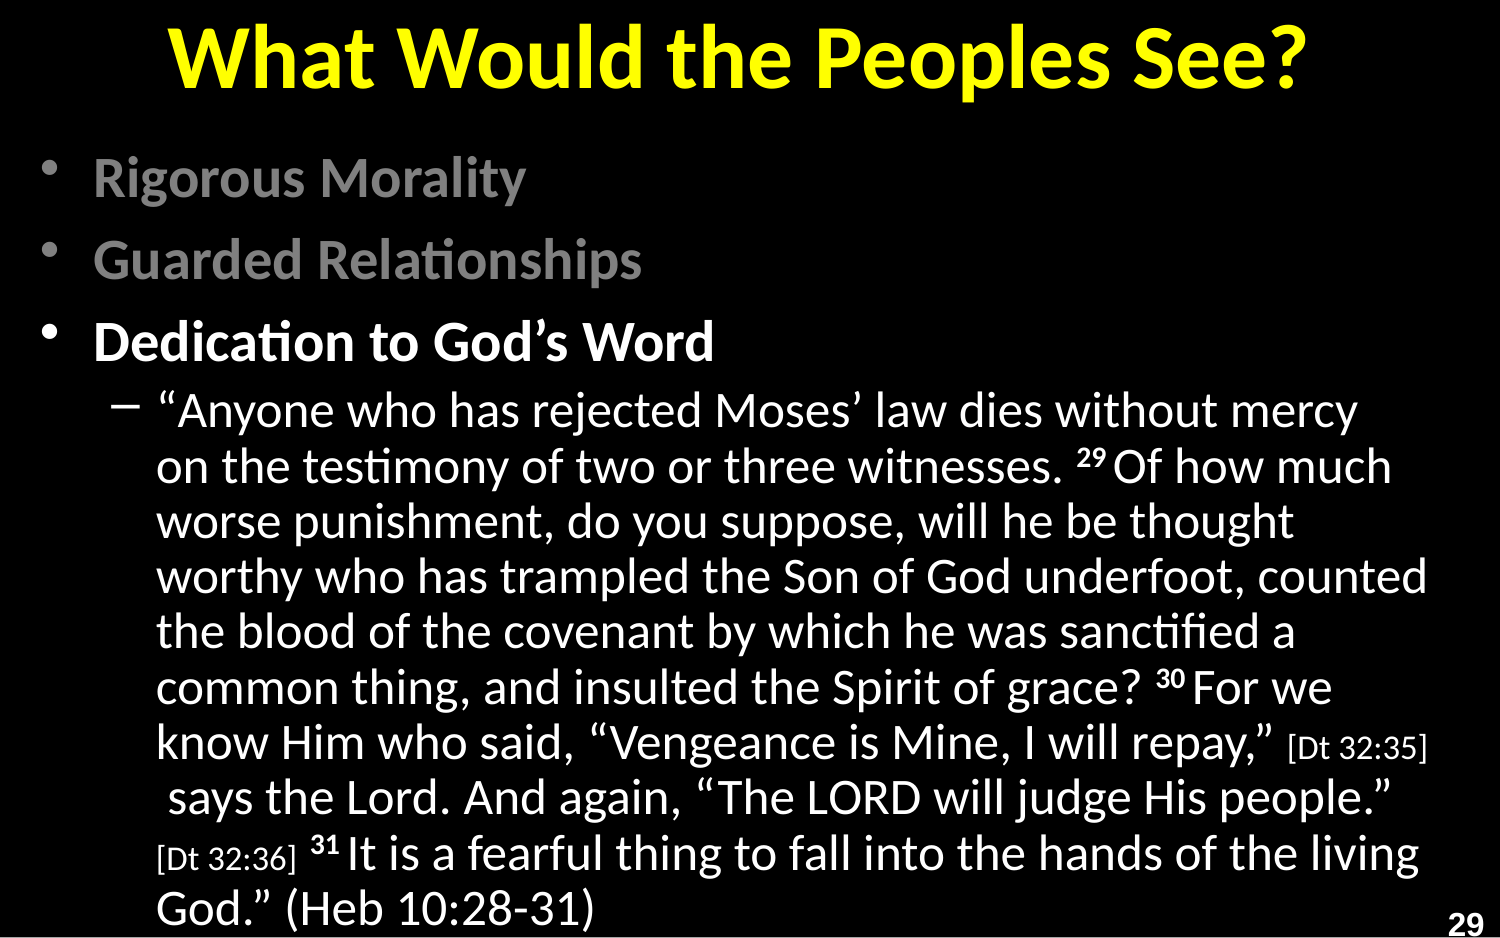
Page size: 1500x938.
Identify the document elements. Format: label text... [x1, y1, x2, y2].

title What Would the Peoples See? [112, 10, 1388, 94]
list Rigorous Morality Guarded Relationships Dedication to God’s Word “Anyone who has rejected Moses’ law dies without mercy on the testimony of two or three witnesses. 29 Of how much worse punishment, do you suppose, will he be thought worthy who has trampled the Son of God underfoot, counted the blood of the covenant by which he was sanctified a common thing, and insulted the Spirit of grace? 30 For we know Him who said, “Vengeance is Mine, I will repay,” [Dt 32:35] says the Lord. And again, “The Lord will judge His people.” [Dt 32:36] 31 It is a fearful thing to fall into the hands of the living God.” (Heb 10:28-31) [24, 131, 1455, 938]
slide_number 29 [1425, 895, 1500, 938]
